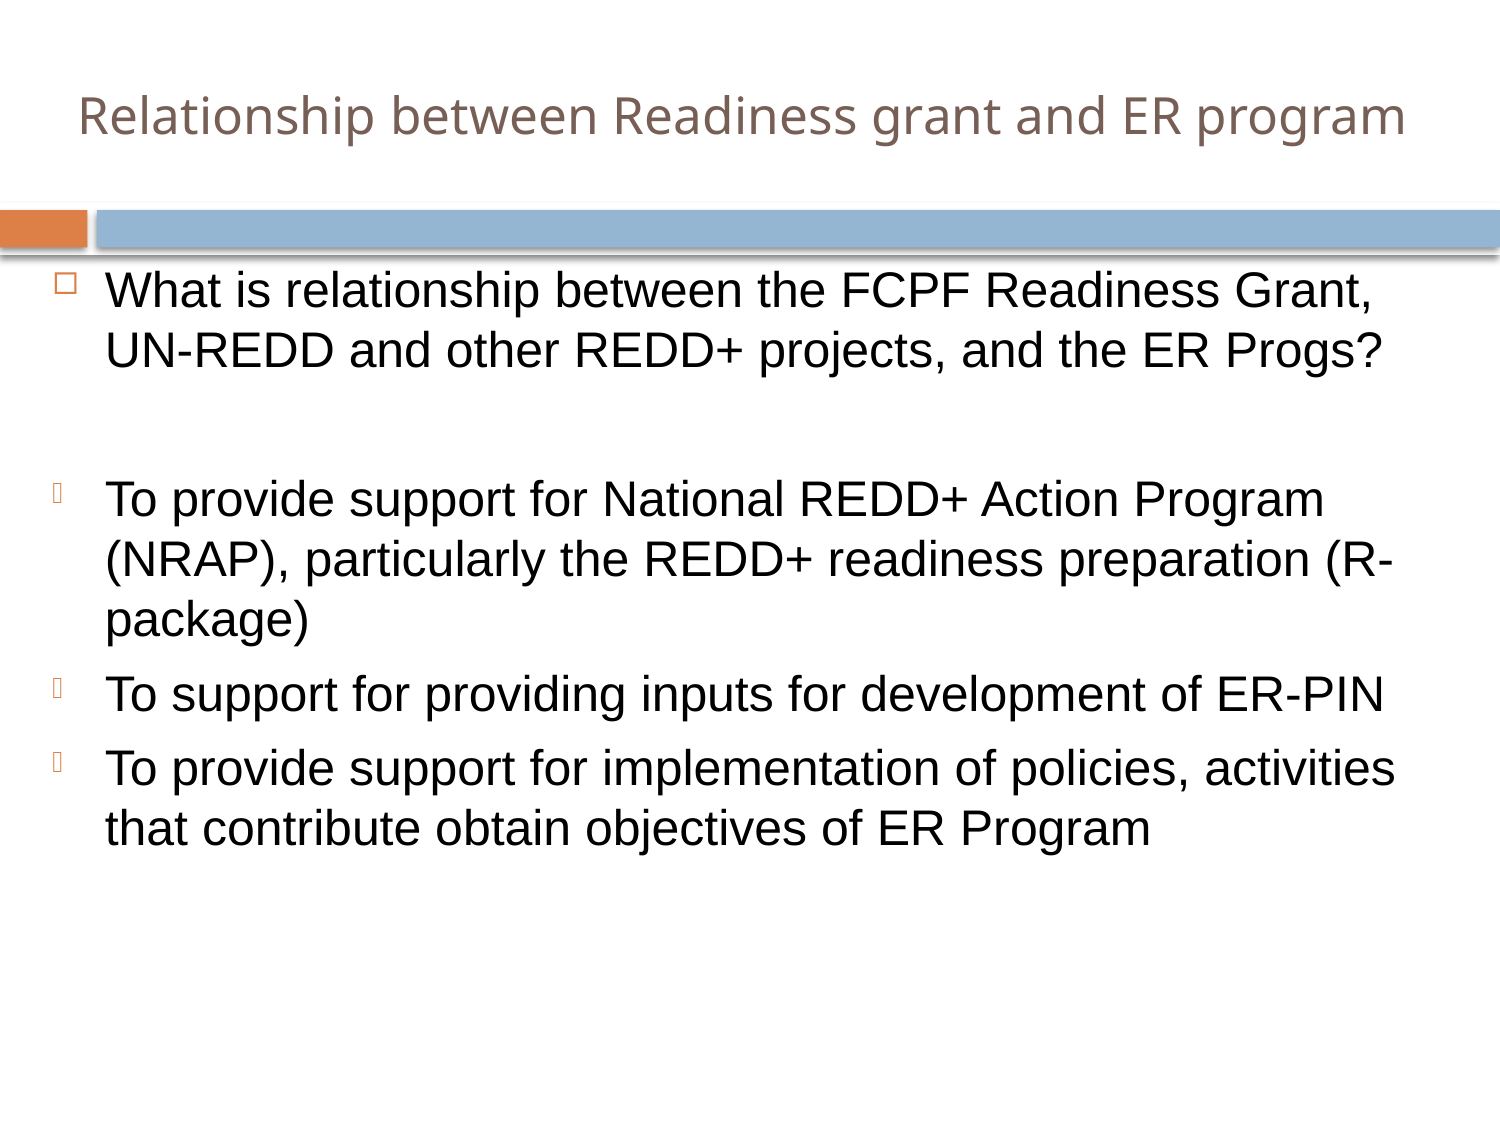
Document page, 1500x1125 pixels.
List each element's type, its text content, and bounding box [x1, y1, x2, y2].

title Relationship between Readiness grant and ER program [24, 50, 1463, 178]
list What is relationship between the FCPF Readiness Grant, UN-REDD and other REDD+ projects, and the ER Progs? To provide support for National REDD+ Action Program (NRAP), particularly the REDD+ readiness preparation (R-package) To support for providing inputs for development of ER-PIN To provide support for implementation of policies, activities that contribute obtain objectives of ER Program [37, 249, 1479, 1125]
